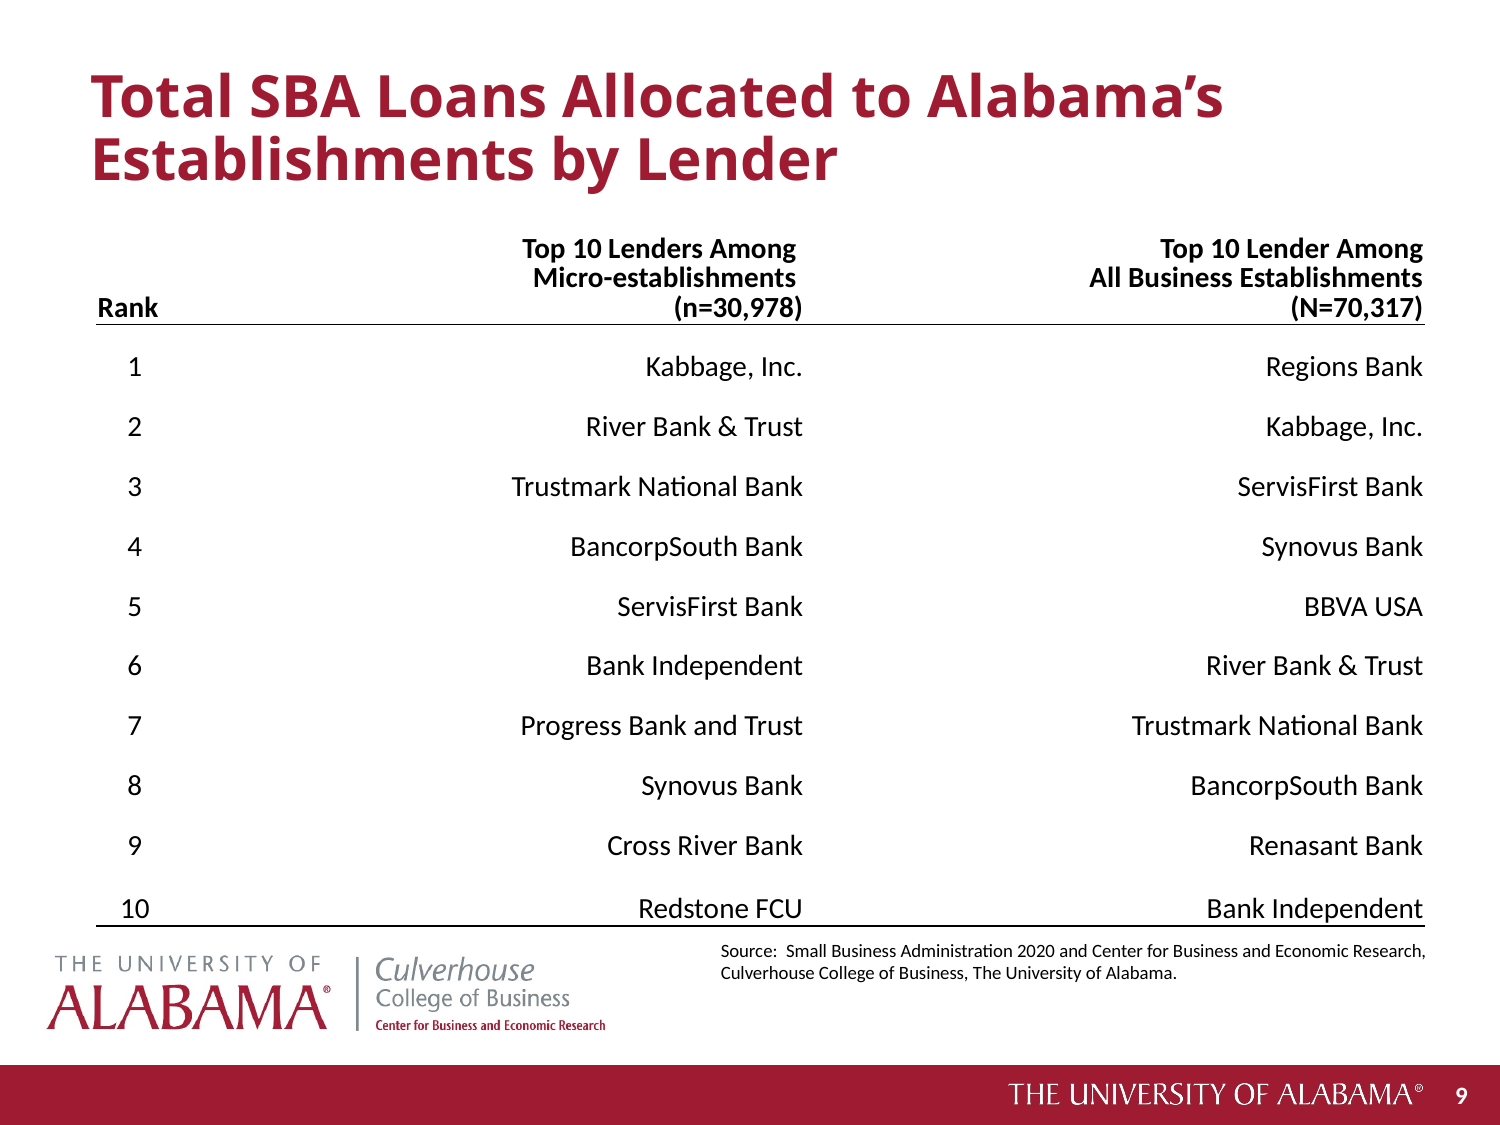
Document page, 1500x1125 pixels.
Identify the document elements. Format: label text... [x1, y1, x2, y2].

table_cell Bank Independent [805, 862, 1425, 925]
table_cell 4 [96, 504, 173, 564]
table_cell ServisFirst Bank [173, 564, 805, 623]
table_cell 2 [96, 384, 173, 444]
table_cell 8 [96, 743, 173, 803]
table_cell BancorpSouth Bank [805, 743, 1425, 803]
table_cell 7 [96, 683, 173, 743]
table_cell Redstone FCU [173, 862, 805, 925]
table_cell 1 [96, 325, 173, 384]
table_cell Kabbage, Inc. [805, 384, 1425, 444]
table_cell Regions Bank [805, 325, 1425, 384]
table_cell ServisFirst Bank [805, 444, 1425, 504]
table_cell 9 [96, 803, 173, 862]
table_cell 6 [96, 623, 173, 683]
picture [1008, 1083, 1423, 1105]
table_cell Renasant Bank [805, 803, 1425, 862]
table_header Rank [96, 218, 173, 324]
table_cell Progress Bank and Trust [173, 683, 805, 743]
picture [46, 955, 605, 1031]
table_cell Bank Independent [173, 623, 805, 683]
table_cell Synovus Bank [173, 743, 805, 803]
table_cell 5 [96, 564, 173, 623]
table_cell 3 [96, 444, 173, 504]
table_header Top 10 Lenders Among Micro-establishments (n=30,978) [173, 218, 805, 324]
table_cell Synovus Bank [805, 504, 1425, 564]
table_cell Trustmark National Bank [805, 683, 1425, 743]
table_cell 10 [96, 862, 173, 925]
table_cell Cross River Bank [173, 803, 805, 862]
table_cell BBVA USA [805, 564, 1425, 623]
table_cell Trustmark National Bank [173, 444, 805, 504]
table_cell River Bank & Trust [805, 623, 1425, 683]
text_box Source: Small Business Administration 2020 and Center for Business and Economic Research, Culverhouse College of Business, The University of Alabama. [706, 931, 1457, 991]
title Total SBA Loans Allocated to Alabama’s Establishments by Lender [75, 59, 1425, 218]
table_cell Kabbage, Inc. [173, 325, 805, 384]
table_cell BancorpSouth Bank [173, 504, 805, 564]
table_cell River Bank & Trust [173, 384, 805, 444]
table_header Top 10 Lender Among All Business Establishments (N=70,317) [805, 218, 1425, 324]
